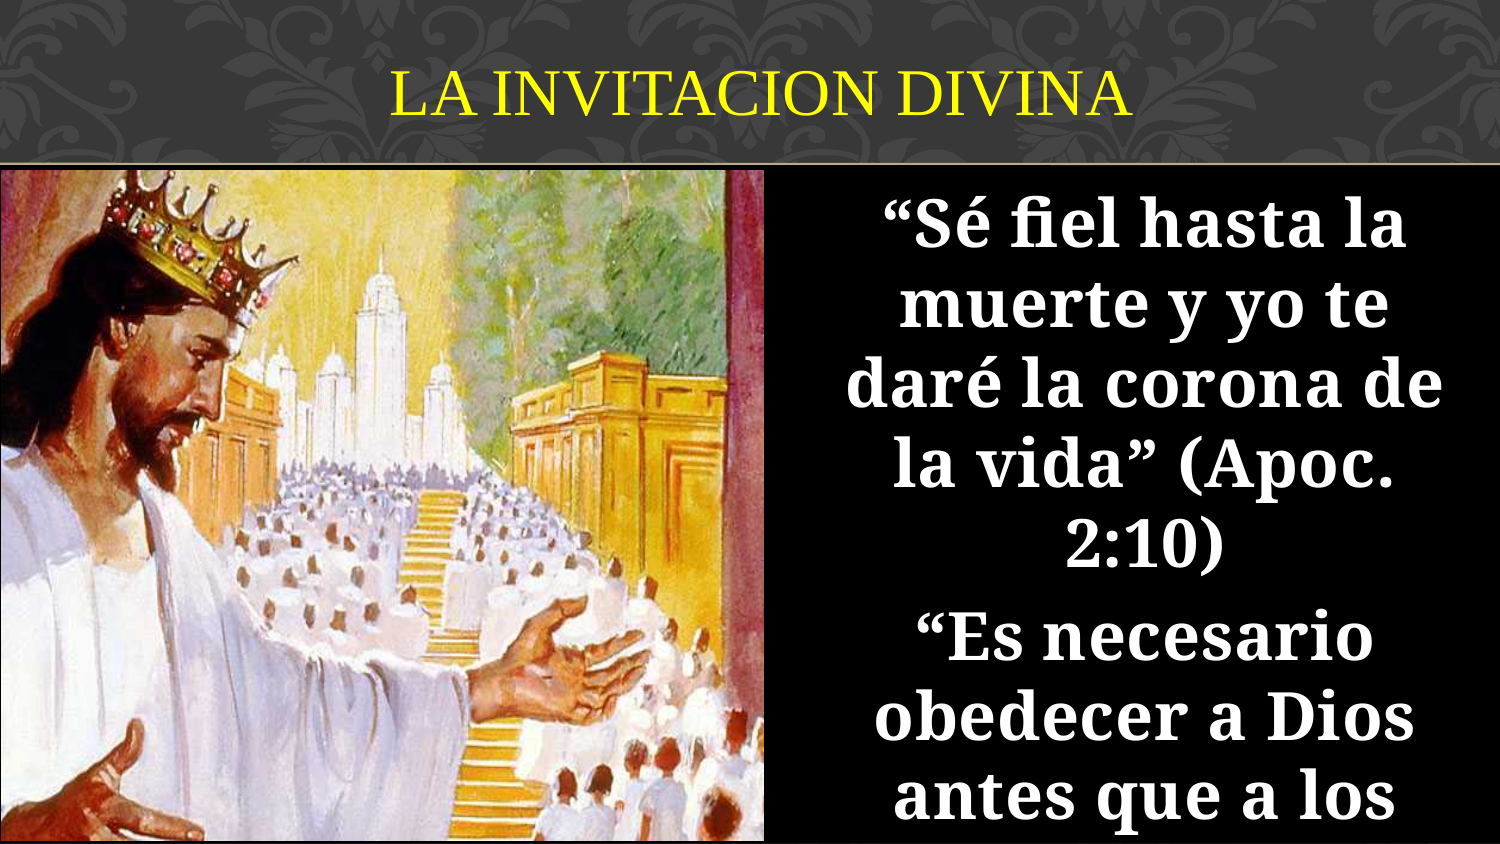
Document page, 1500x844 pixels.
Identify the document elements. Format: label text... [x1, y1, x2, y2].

text_box LA INVITACION DIVINA [375, 41, 1150, 137]
picture [1, 169, 765, 841]
list “Sé fiel hasta la muerte y yo te daré la corona de la vida” (Apoc. 2:10) “Es necesario obedecer a Dios antes que a los hombres” (Hechos 5:29) [809, 173, 1483, 762]
